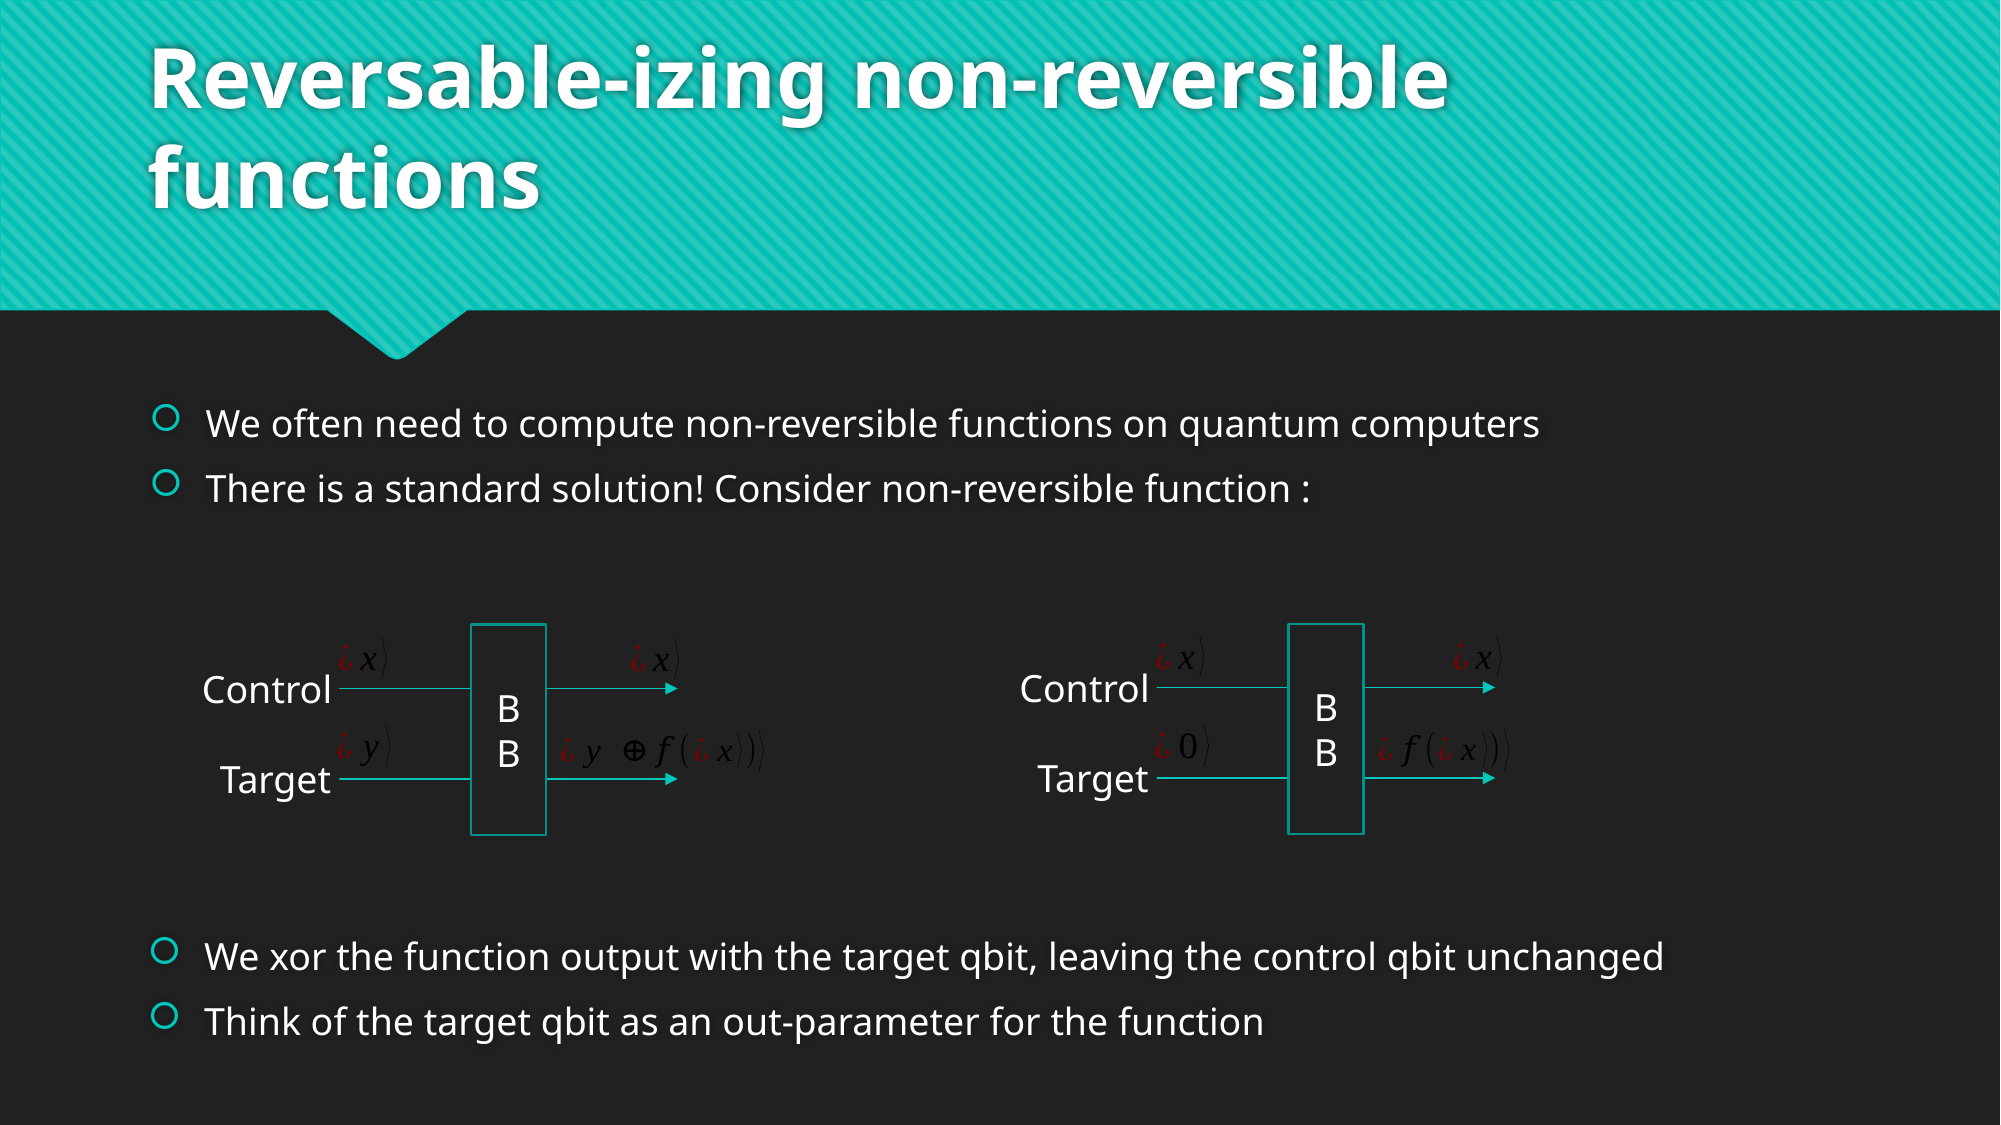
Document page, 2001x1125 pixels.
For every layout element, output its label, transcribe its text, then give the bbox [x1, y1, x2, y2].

title Reversable-izing non-reversible functions [132, 73, 1868, 233]
text_box BB [470, 689, 547, 778]
text_box Target [204, 748, 358, 809]
text_box Target [1022, 747, 1176, 808]
text_box BB [1287, 779, 1365, 835]
text_box BB [1287, 623, 1365, 687]
text_box BB [470, 623, 547, 688]
text_box BB [1287, 688, 1365, 777]
text_box Control [187, 658, 355, 764]
text_box Control [1004, 657, 1172, 763]
text_box BB [470, 780, 547, 836]
